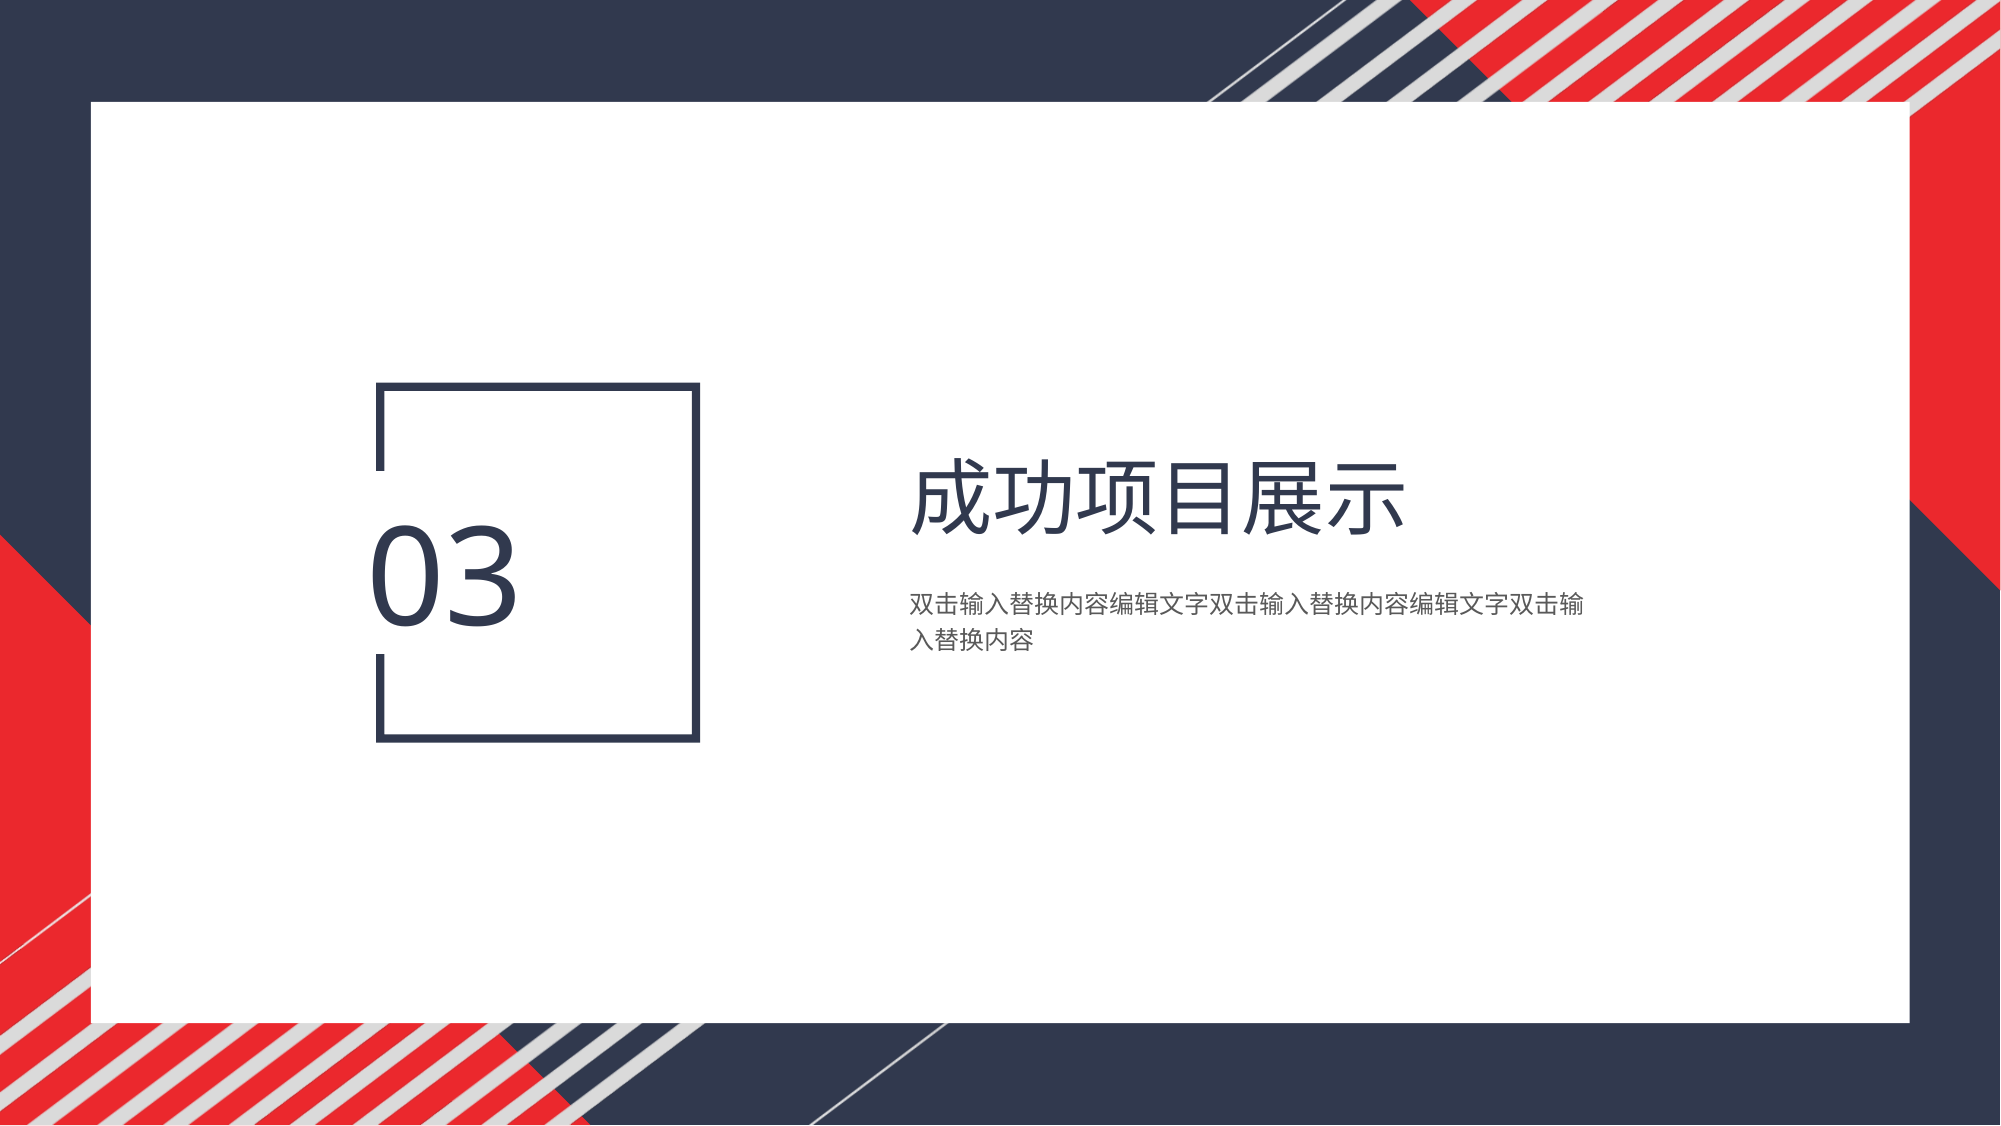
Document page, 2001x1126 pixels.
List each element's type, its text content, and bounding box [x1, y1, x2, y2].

text_box 成功项目展示 [894, 437, 1486, 552]
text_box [351, 382, 701, 743]
picture [0, 0, 2001, 1125]
text_box 双击输入替换内容编辑文字双击输入替换内容编辑文字双击输入替换内容 [894, 575, 1604, 662]
